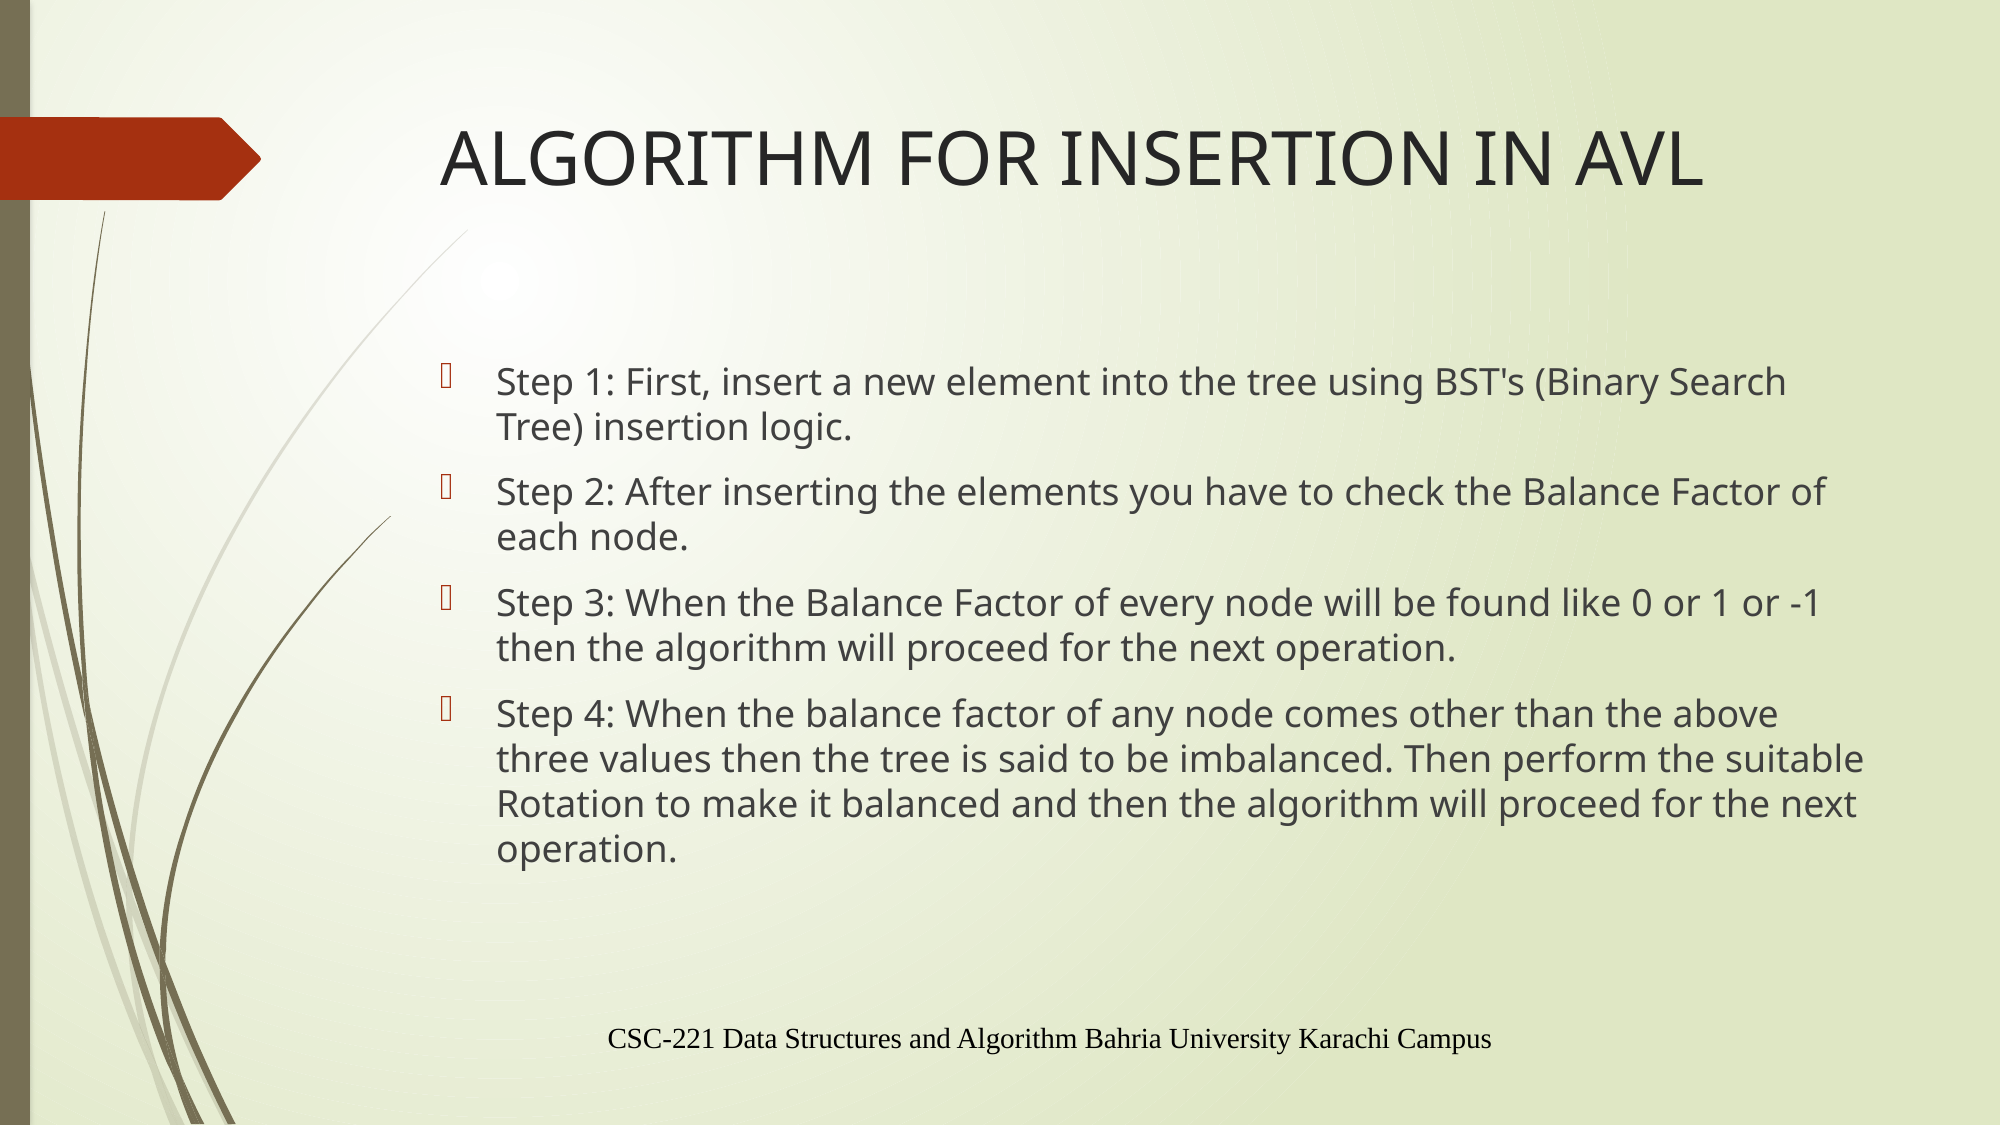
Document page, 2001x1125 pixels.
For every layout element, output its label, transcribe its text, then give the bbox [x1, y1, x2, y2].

footer CSC-221 Data Structures and Algorithm Bahria University Karachi Campus [424, 1006, 1675, 1067]
list Step 1: First, insert a new element into the tree using BST's (Binary Search Tree) insertion logic. Step 2: After inserting the elements you have to check the Balance Factor of each node. Step 3: When the Balance Factor of every node will be found like 0 or 1 or -1 then the algorithm will proceed for the next operation. Step 4: When the balance factor of any node comes other than the above three values then the tree is said to be imbalanced. Then perform the suitable Rotation to make it balanced and then the algorithm will proceed for the next operation. [424, 350, 1888, 970]
title ALGORITHM FOR INSERTION IN AVL [425, 102, 1888, 313]
